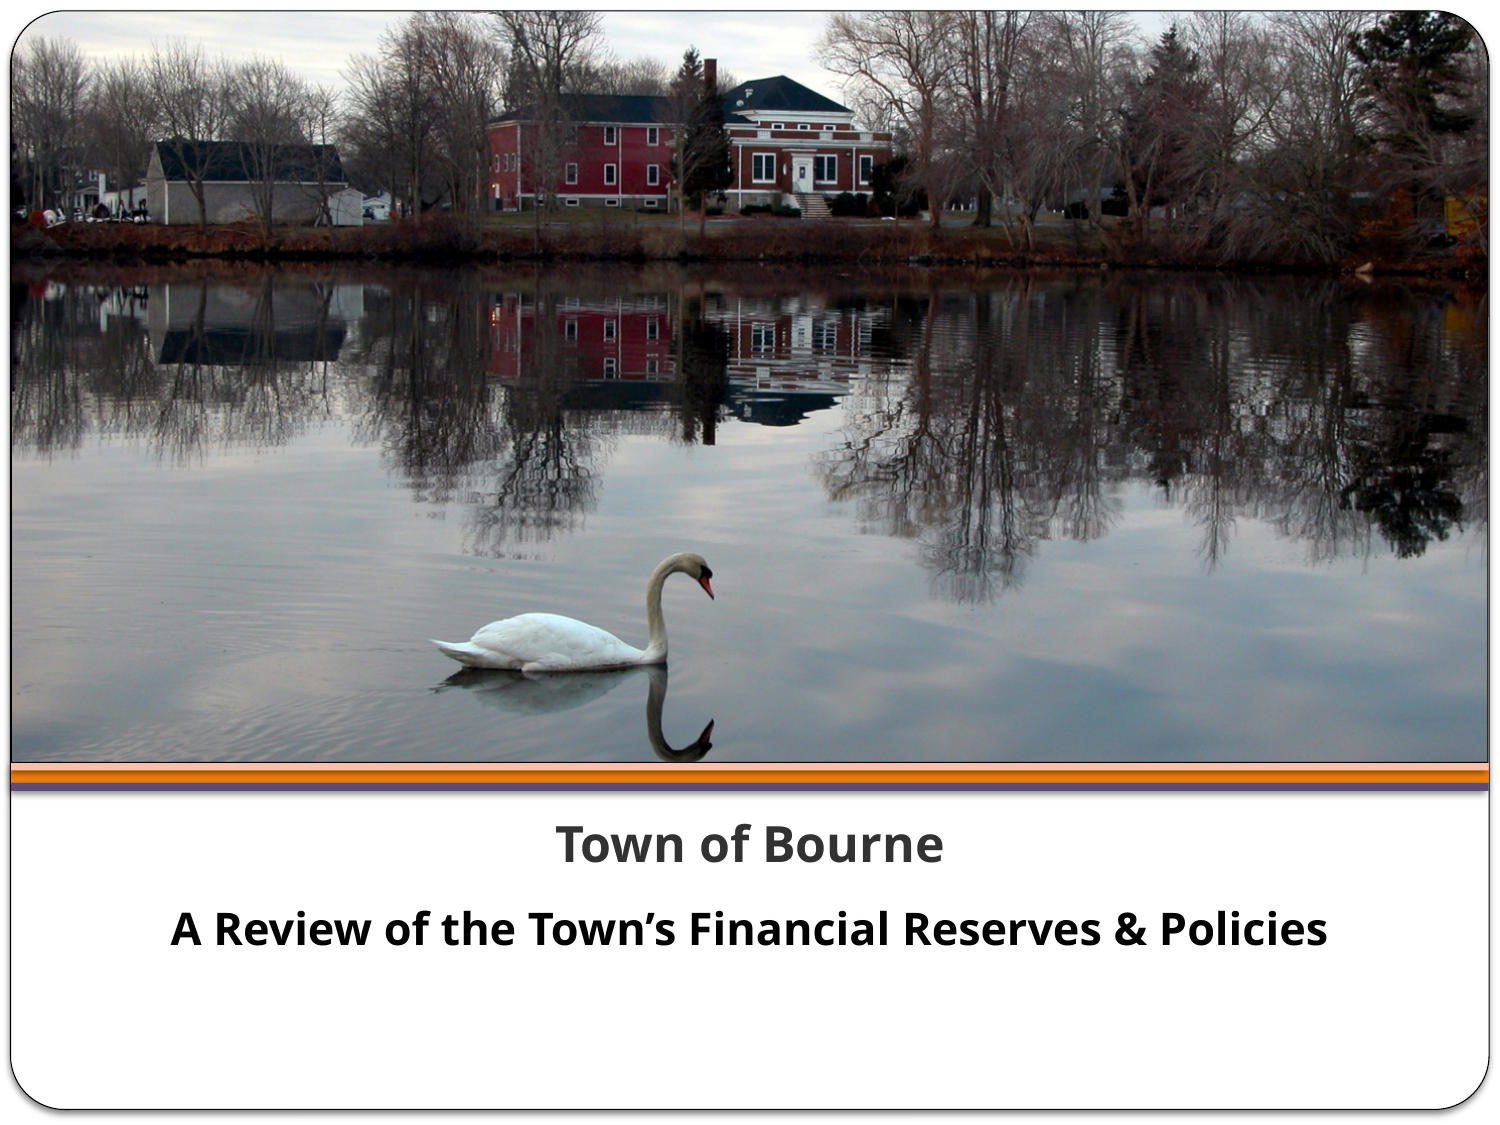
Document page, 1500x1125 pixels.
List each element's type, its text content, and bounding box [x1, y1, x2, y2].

title Town of Bourne [150, 803, 1350, 890]
list A Review of the Town’s Financial Reserves & Policies [150, 893, 1350, 1006]
picture [10, 10, 1489, 763]
